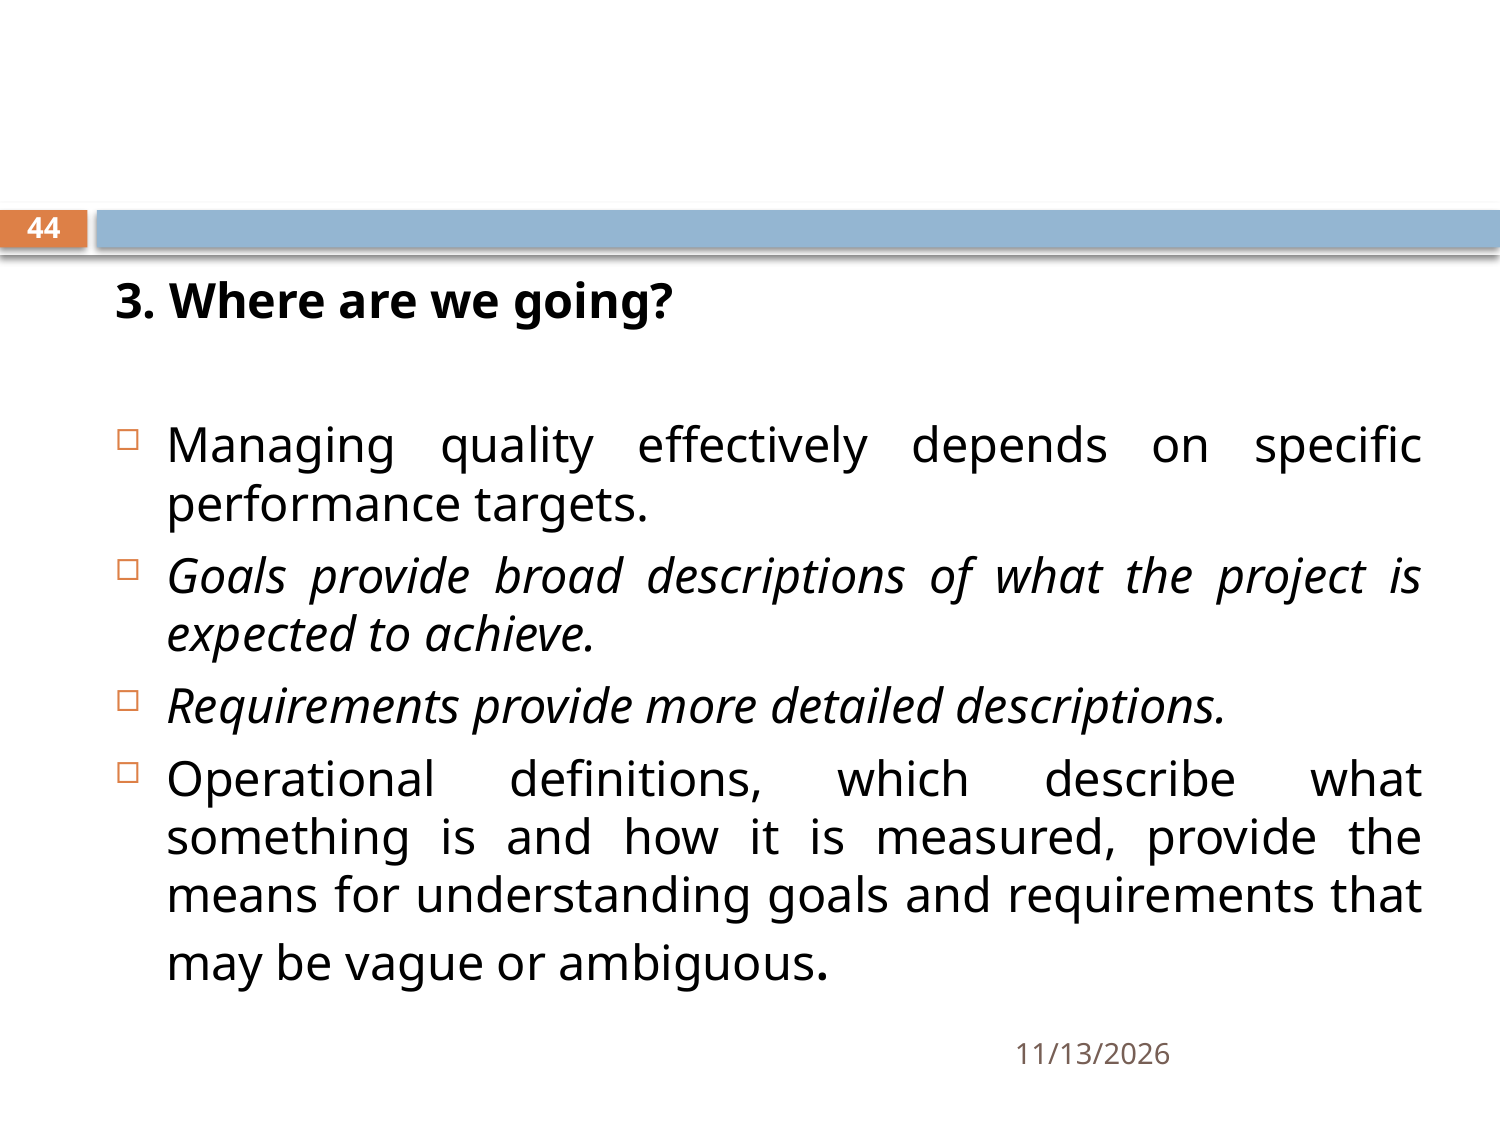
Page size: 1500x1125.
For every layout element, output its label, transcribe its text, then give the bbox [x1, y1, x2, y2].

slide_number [999, 1025, 1438, 1085]
list 3. Where are we going? Managing quality effectively depends on specific performance targets. Goals provide broad descriptions of what the project is expected to achieve. Requirements provide more detailed descriptions. Operational definitions, which describe what something is and how it is measured, provide the means for understanding goals and requirements that may be vague or ambiguous. [100, 262, 1438, 1000]
slide_number 44 [0, 208, 88, 249]
